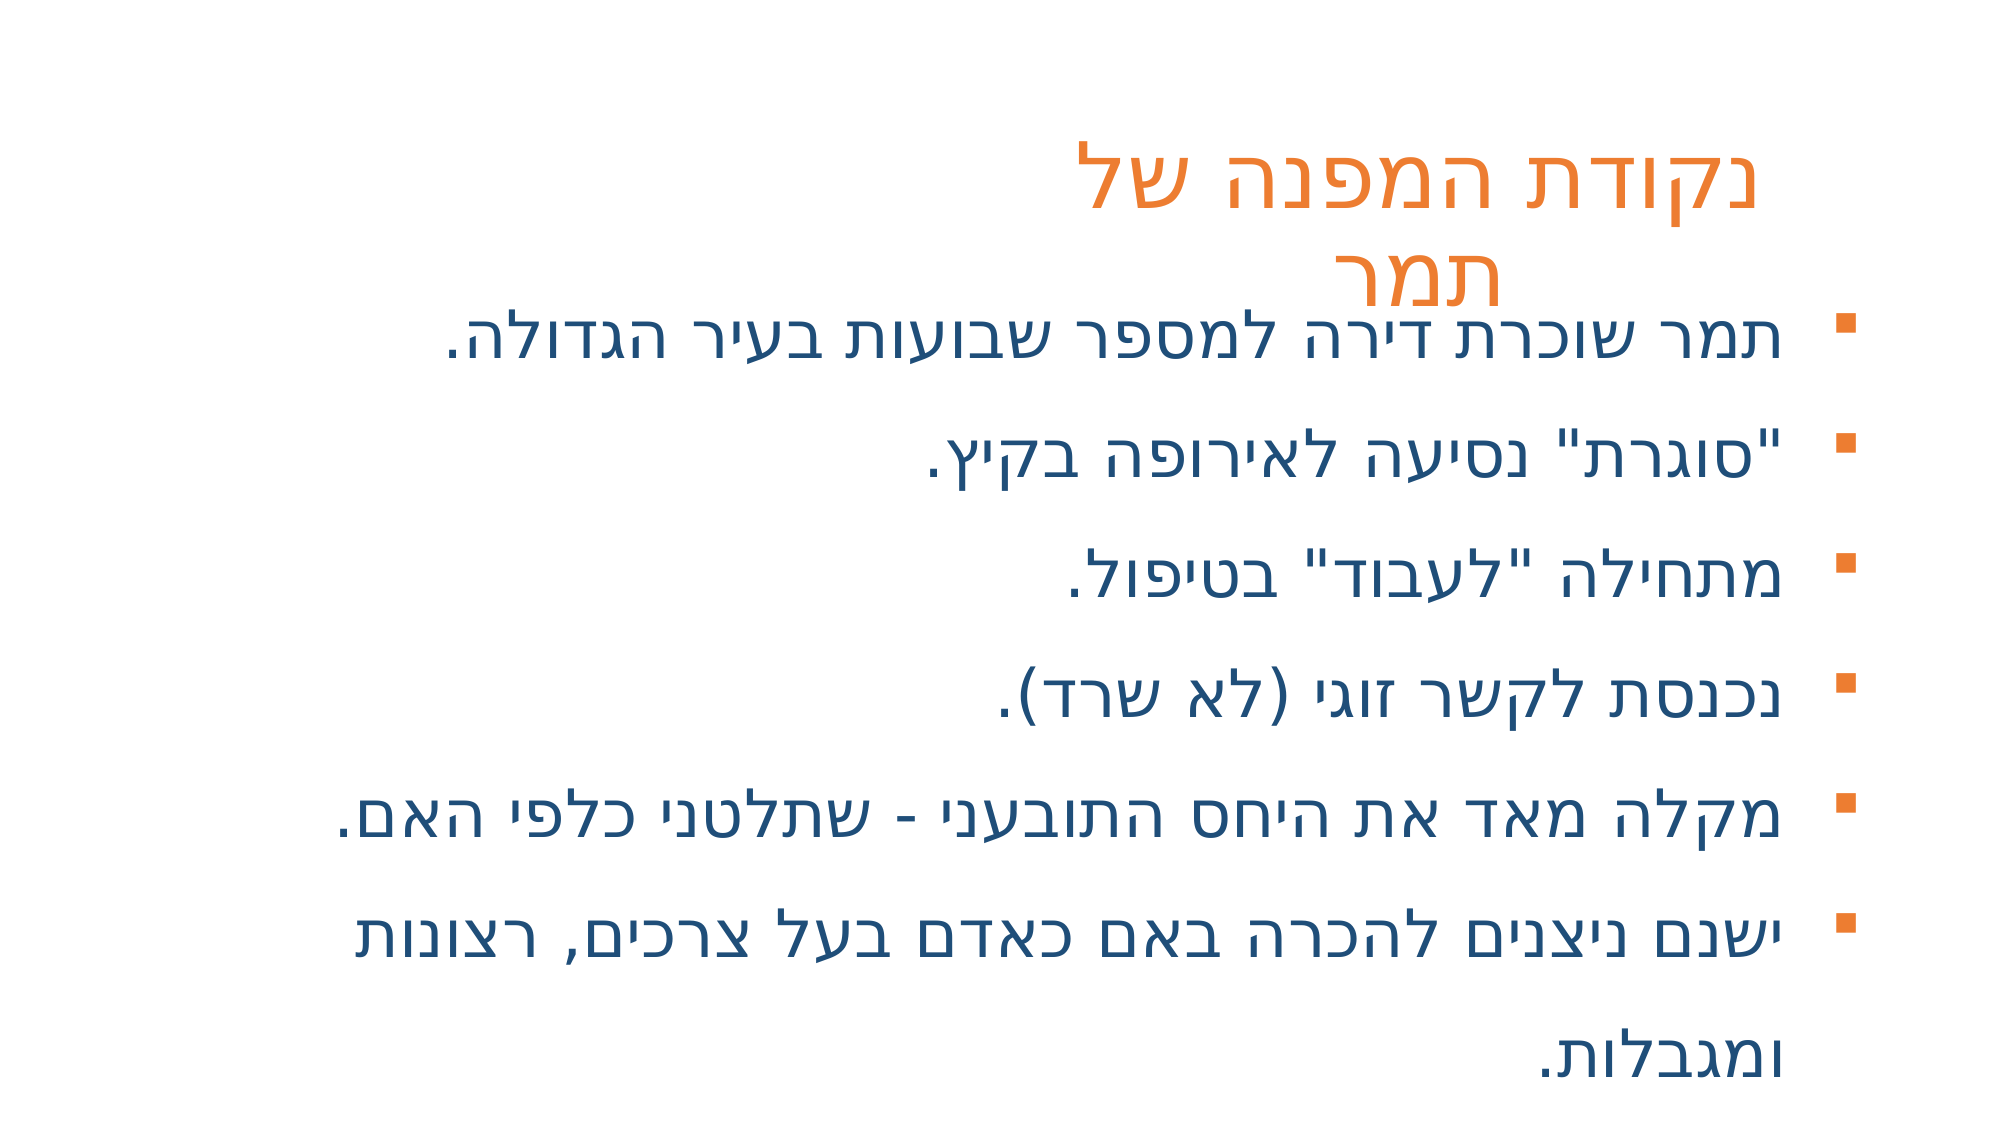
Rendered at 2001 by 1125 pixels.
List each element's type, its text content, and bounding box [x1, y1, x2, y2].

text_box תמר שוכרת דירה למספר שבועות בעיר הגדולה. "סוגרת" נסיעה לאירופה בקיץ. מתחילה "לעבוד" בטיפול. נכנסת לקשר זוגי (לא שרד). מקלה מאד את היחס התובעני - שתלטני כלפי האם. ישנם ניצנים להכרה באם כאדם בעל צרכים, רצונות ומגבלות. [203, 244, 1877, 1099]
text_box נקודת המפנה של תמר [995, 121, 1845, 266]
